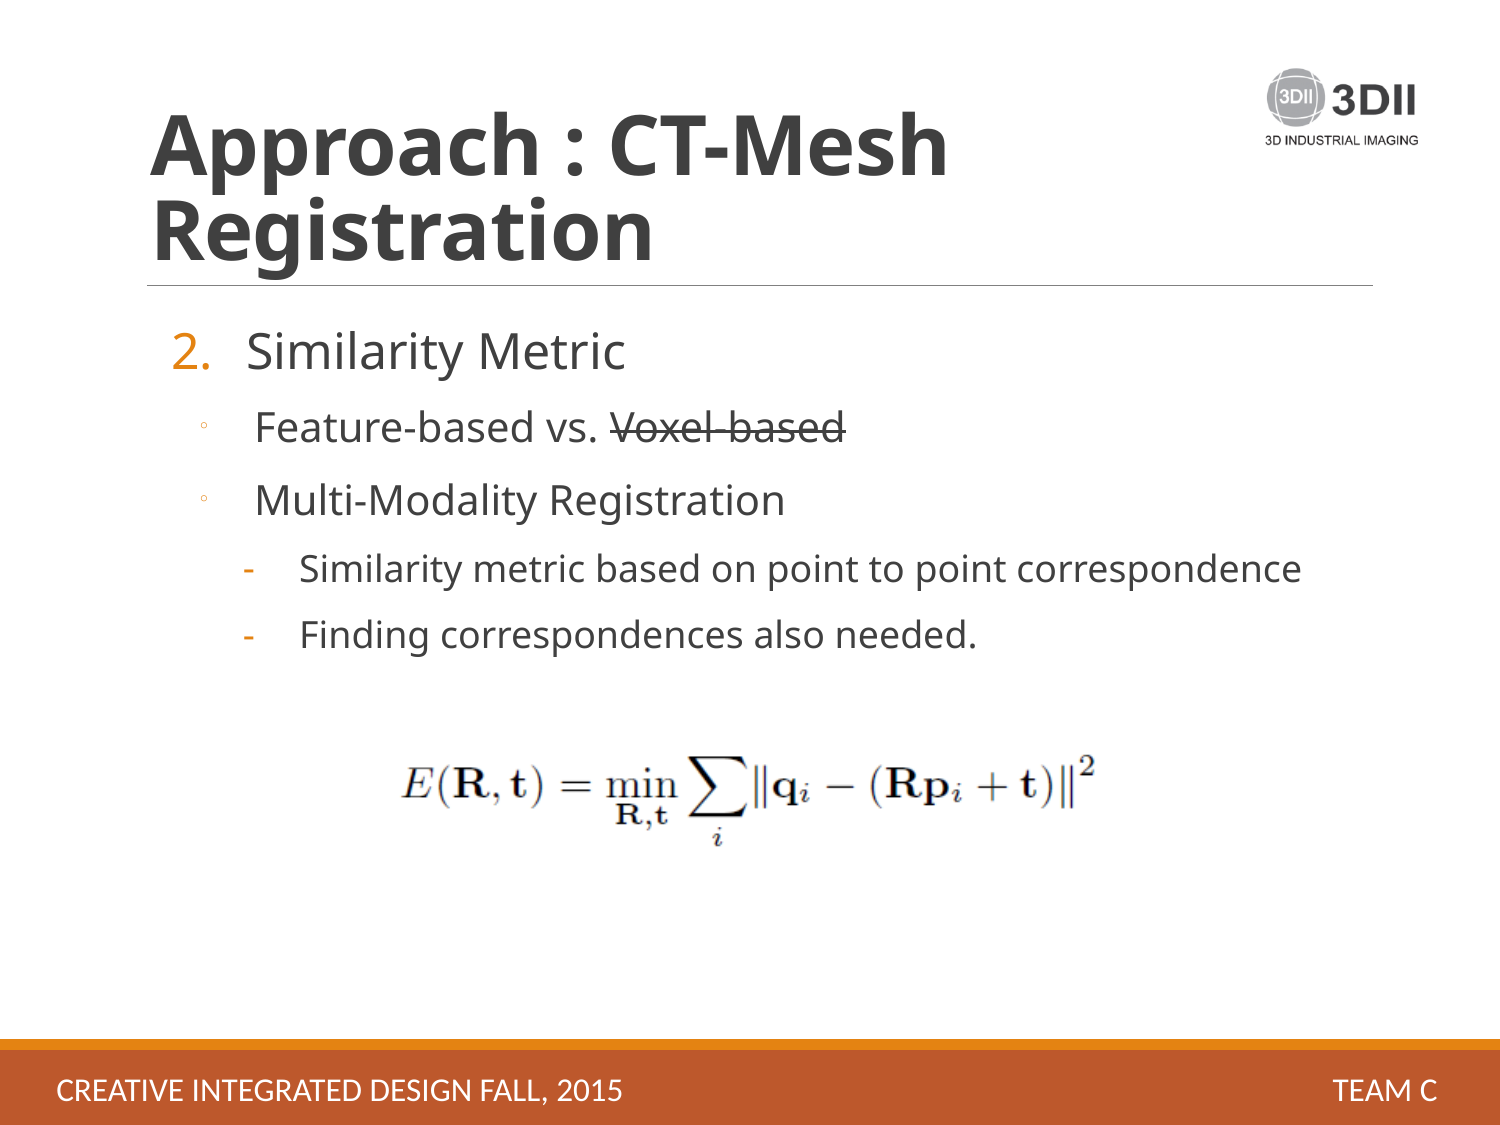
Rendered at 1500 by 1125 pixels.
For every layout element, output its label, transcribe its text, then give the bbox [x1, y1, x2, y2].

picture [1251, 57, 1434, 162]
title Approach : CT-Mesh Registration [135, 47, 1373, 285]
picture [389, 719, 1119, 871]
text_box TEAM C [1272, 1051, 1498, 1125]
list Similarity Metric Feature-based vs. Voxel-based Multi-Modality Registration Similarity metric based on point to point correspondence Finding correspondences also needed. [135, 318, 1373, 1010]
footer Creative integrated design Fall, 2015 [0, 1051, 681, 1125]
